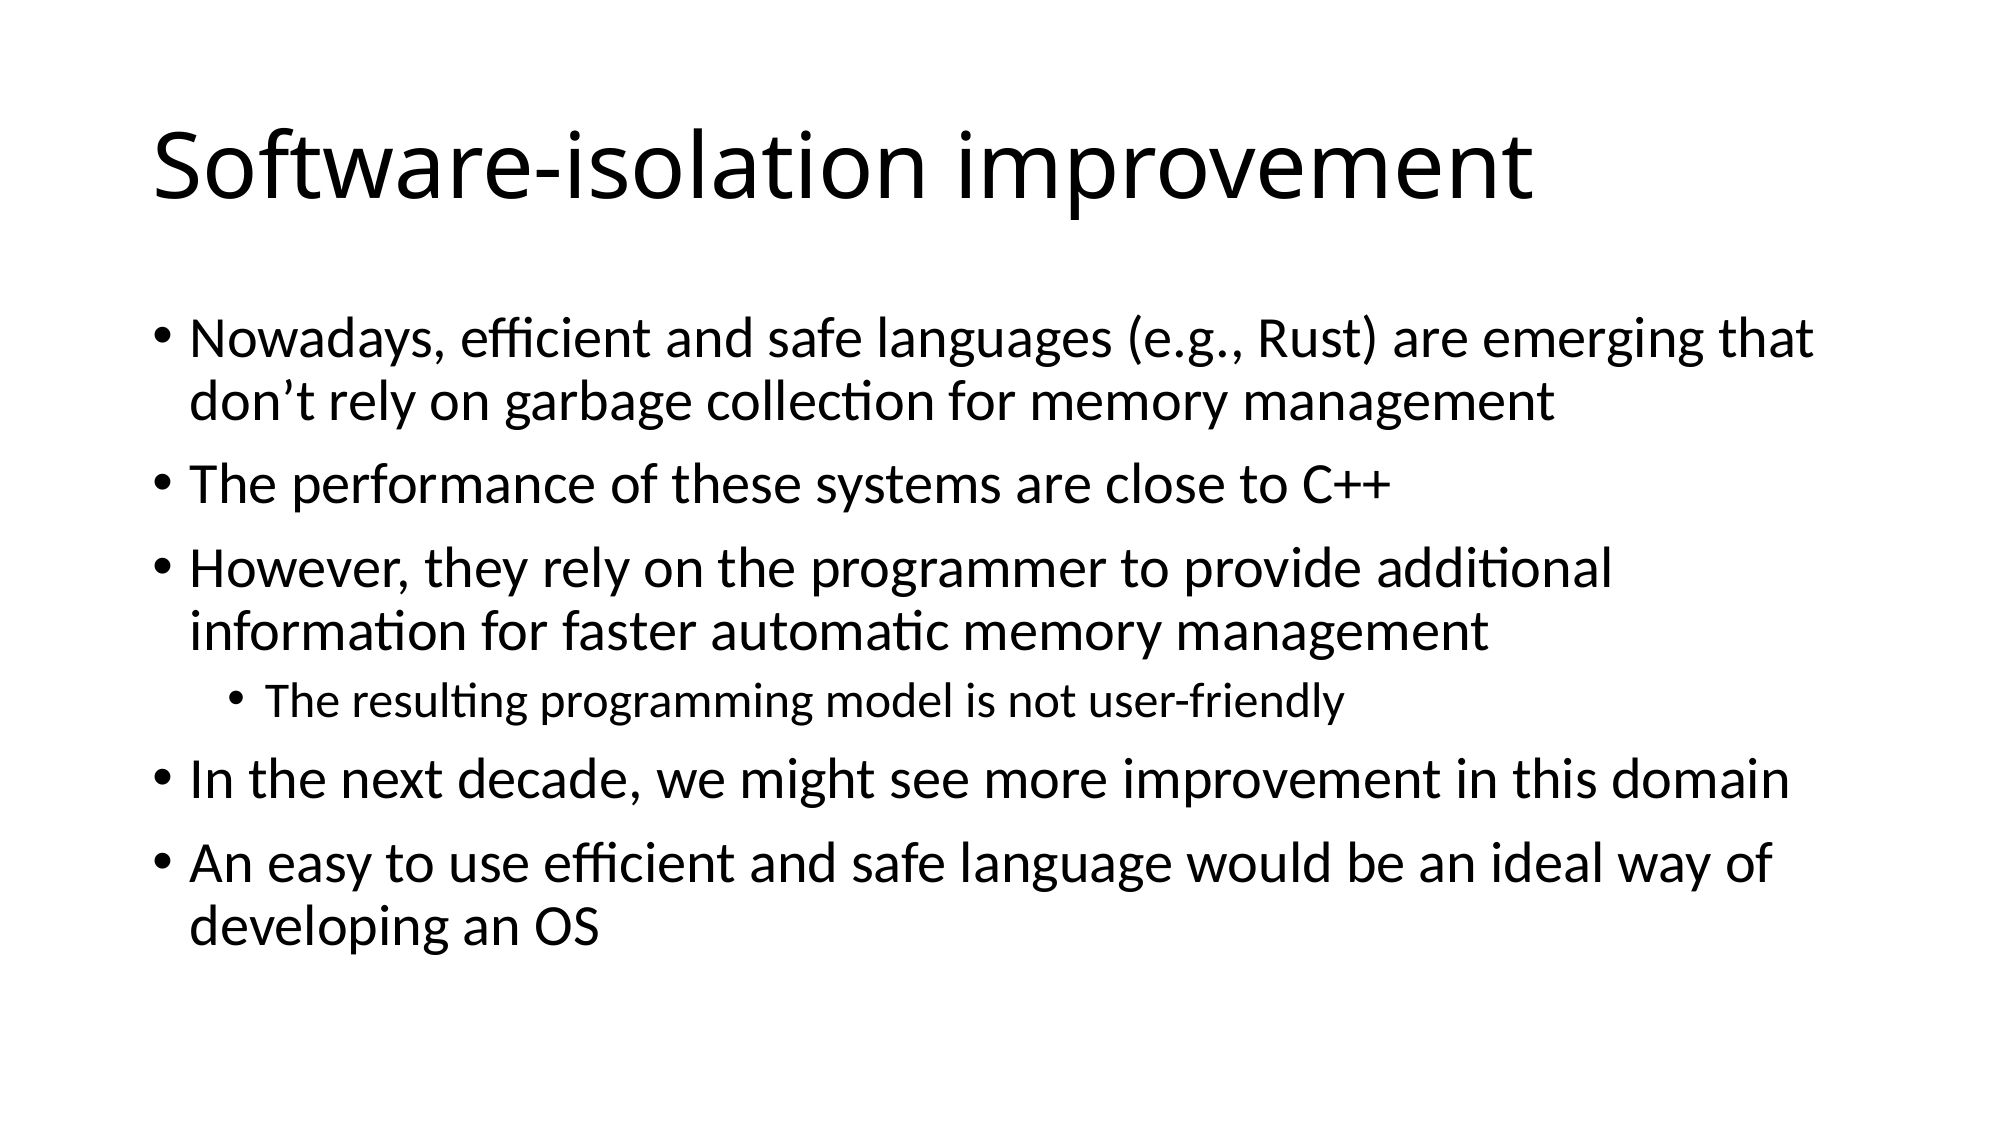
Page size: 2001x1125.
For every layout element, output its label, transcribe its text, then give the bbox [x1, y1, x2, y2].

list Nowadays, efficient and safe languages (e.g., Rust) are emerging that don’t rely on garbage collection for memory management The performance of these systems are close to C++ However, they rely on the programmer to provide additional information for faster automatic memory management The resulting programming model is not user-friendly In the next decade, we might see more improvement in this domain An easy to use efficient and safe language would be an ideal way of developing an OS [137, 299, 1863, 1014]
title Software-isolation improvement [137, 59, 1863, 278]
